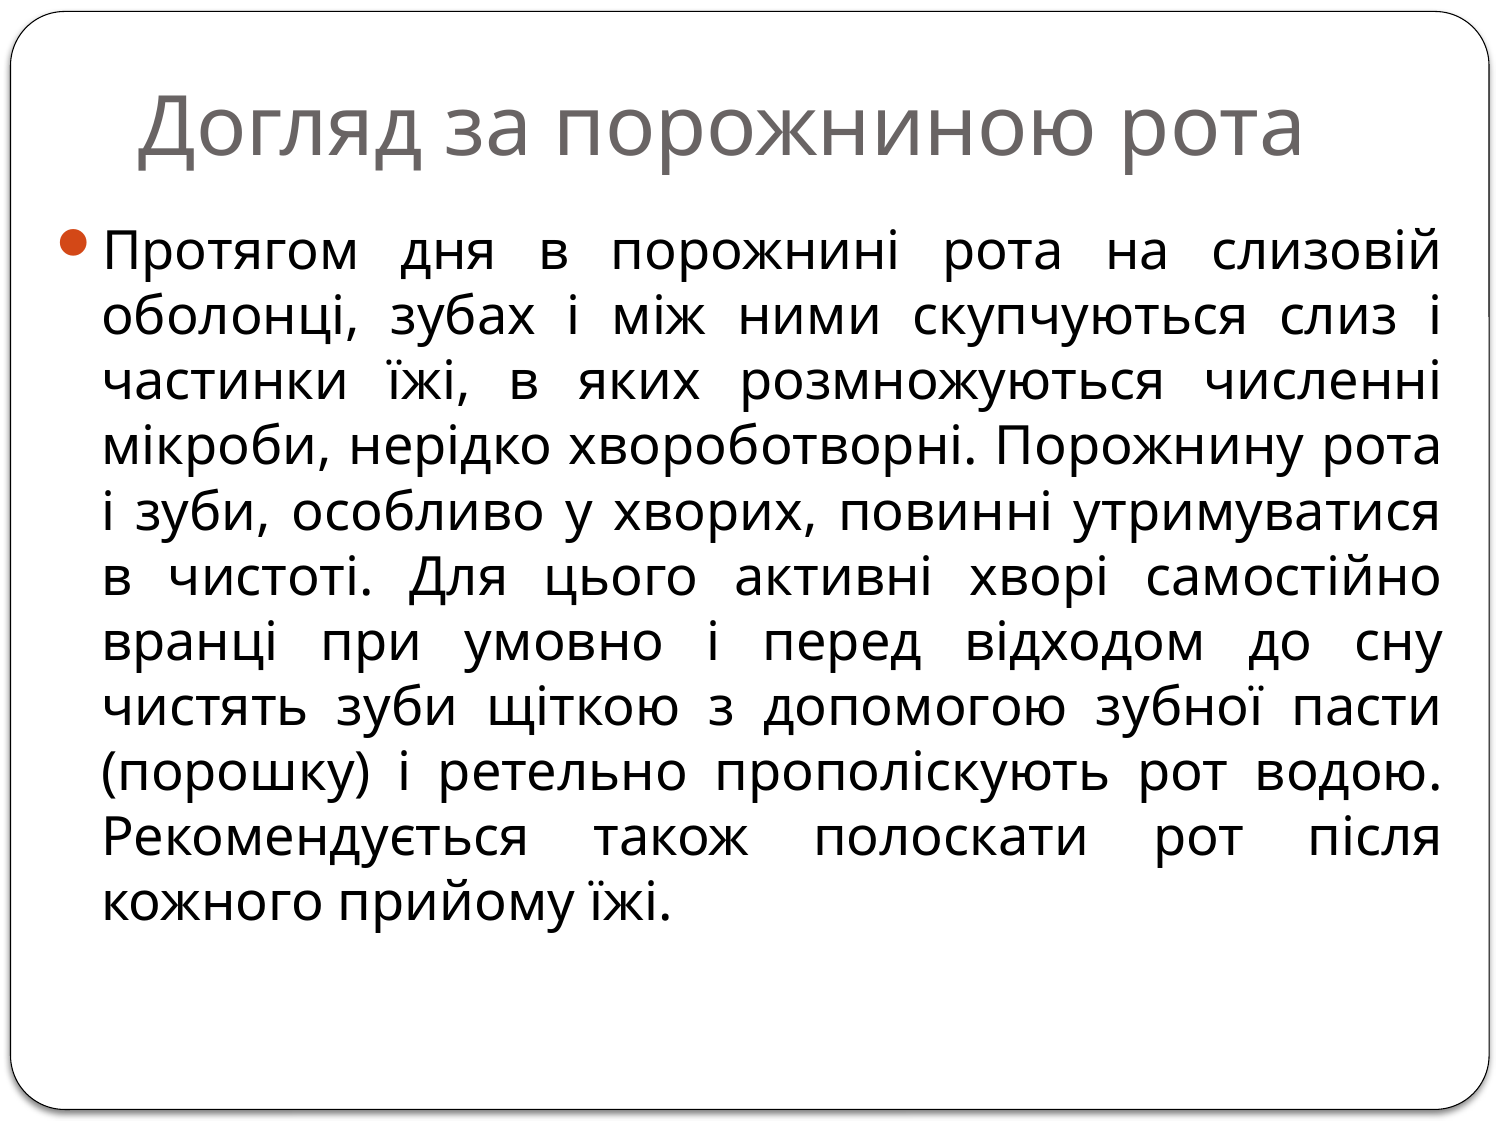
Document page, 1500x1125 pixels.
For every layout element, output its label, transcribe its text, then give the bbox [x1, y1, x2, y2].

title Догляд за порожниною рота [123, 0, 1399, 188]
list Протягом дня в порожнині рота на слизовій оболонці, зубах і між ними скупчуються слиз і частинки їжі, в яких розмножуються численні мікроби, нерідко хвороботворні. Порожнину рота і зуби, особливо у хворих, повинні утримуватися в чистоті. Для цього активні хворі самостійно вранці при умовно і перед відходом до сну чистять зуби щіткою з допомогою зубної пасти (порошку) і ретельно прополіскують рот водою. Рекомендується також полоскати рот після кожного прийому їжі. [41, 208, 1459, 959]
